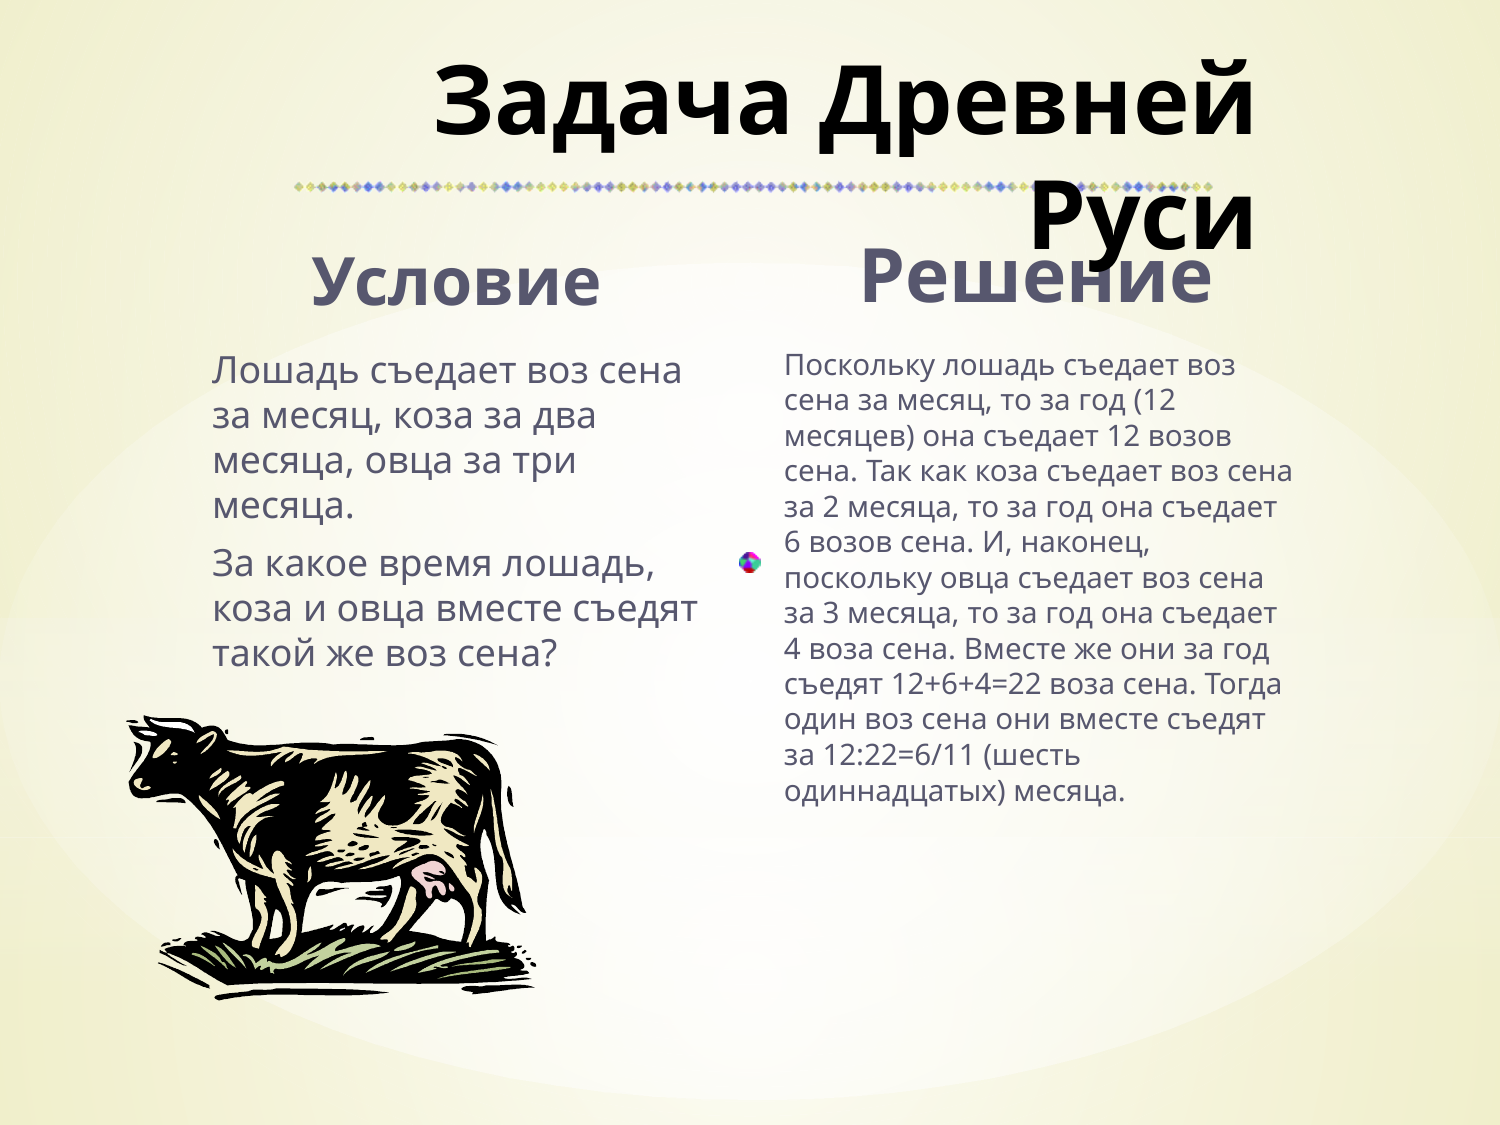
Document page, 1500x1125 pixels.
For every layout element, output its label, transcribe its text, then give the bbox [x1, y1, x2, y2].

list Лошадь съедает воз сена за месяц, коза за два месяца, овца за три месяца. За какое время лошадь, коза и овца вместе съедят такой же воз сена? [189, 338, 739, 823]
picture [125, 709, 542, 1006]
list Условие [187, 208, 727, 327]
title Задача Древней Руси [205, 30, 1274, 219]
picture [739, 552, 761, 573]
list Поскольку лошадь съедает воз сена за месяц, то за год (12 месяцев) она съедает 12 возов сена. Так как коза съедает воз сена за 2 месяца, то за год она съедает 6 возов сена. И, наконец, поскольку овца съедает воз сена за 3 месяца, то за год она съедает 4 воза сена. Вместе же они за год съедят 12+6+4=22 воза сена. Тогда один воз сена они вместе съедят за 12:22=6/11 (шесть одиннадцатых) месяца. [761, 338, 1311, 823]
list Решение [761, 208, 1311, 325]
picture [291, 179, 1230, 196]
